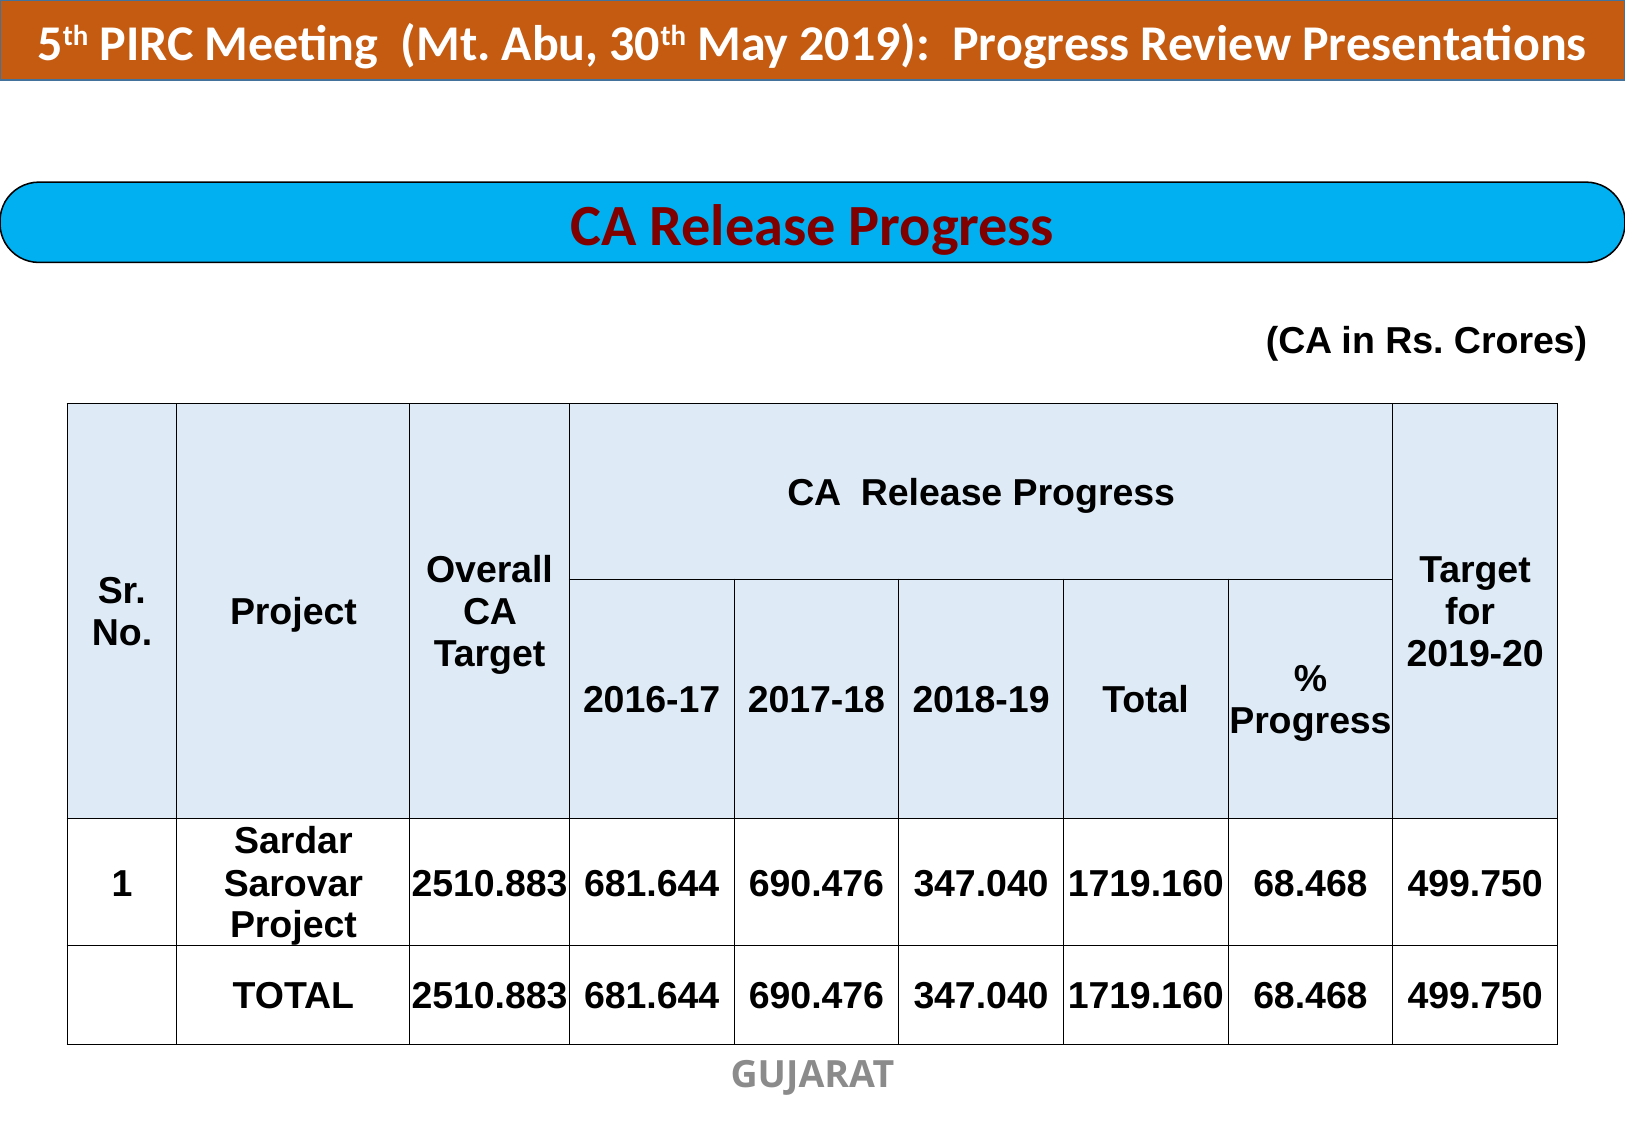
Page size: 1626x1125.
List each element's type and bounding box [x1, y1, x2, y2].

table_cell [1064, 819, 1228, 945]
table_cell [1064, 946, 1228, 1044]
table_cell [899, 819, 1063, 945]
table_cell [735, 580, 898, 818]
table_cell [68, 946, 176, 1044]
table_header [68, 404, 176, 818]
table_cell [1393, 946, 1557, 1044]
table_cell [1064, 580, 1228, 818]
text_box [0, 182, 1625, 263]
table_header [1393, 404, 1557, 818]
table_header [570, 404, 1392, 579]
table_cell [735, 819, 898, 945]
table_cell [899, 946, 1063, 1042]
table_cell [899, 580, 1063, 818]
text_box [0, 0, 1625, 81]
table_cell [570, 580, 734, 818]
table_cell [1229, 580, 1392, 818]
table_cell [410, 946, 569, 1044]
table_cell [1229, 819, 1392, 945]
footer [538, 1042, 1087, 1103]
table_header [410, 404, 569, 818]
table_cell [735, 946, 898, 1042]
text_box [1251, 309, 1603, 369]
table_cell [68, 819, 176, 945]
table_cell [177, 819, 409, 945]
table_cell [410, 819, 569, 945]
table_header [177, 404, 409, 818]
table_cell [1393, 819, 1557, 945]
table_cell [177, 946, 409, 1044]
table_cell [570, 819, 734, 945]
table_cell [570, 946, 734, 1042]
table_cell [1229, 946, 1392, 1044]
